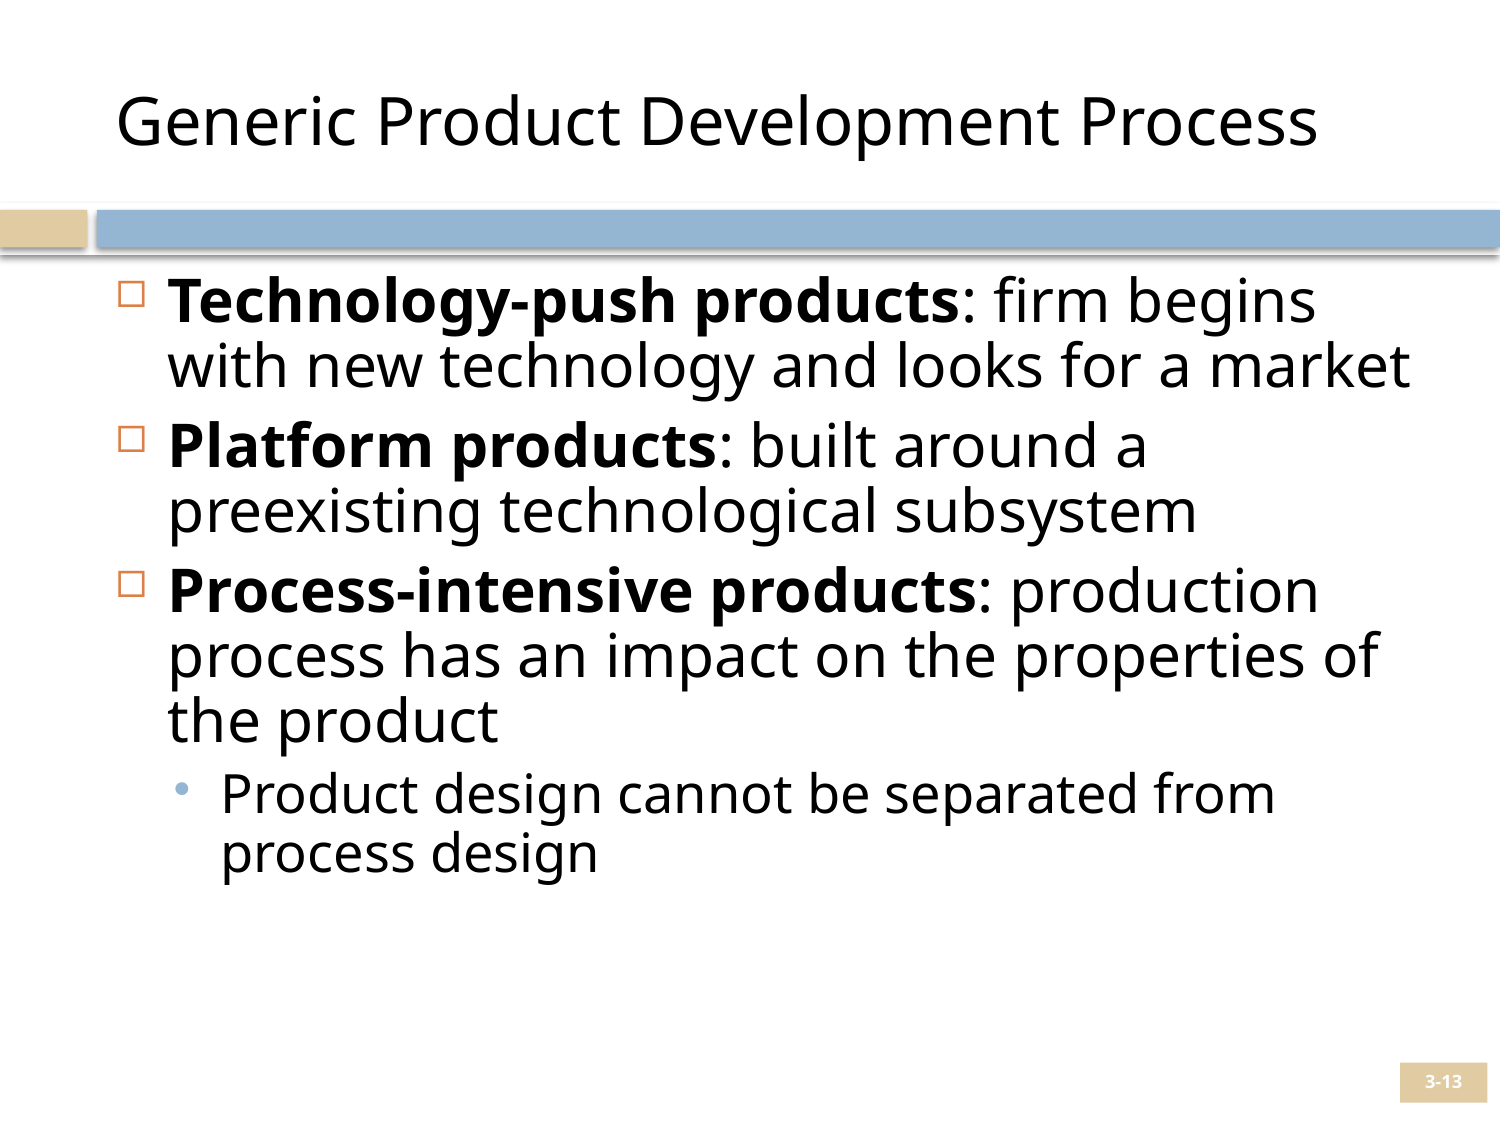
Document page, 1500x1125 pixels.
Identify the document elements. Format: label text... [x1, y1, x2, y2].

list Technology-push products: firm begins with new technology and looks for a market Platform products: built around a preexisting technological subsystem Process-intensive products: production process has an impact on the properties of the product Product design cannot be separated from process design [100, 262, 1439, 1001]
title Generic Product Development Process [100, 37, 1439, 201]
slide_number 3-13 [1400, 1062, 1488, 1103]
